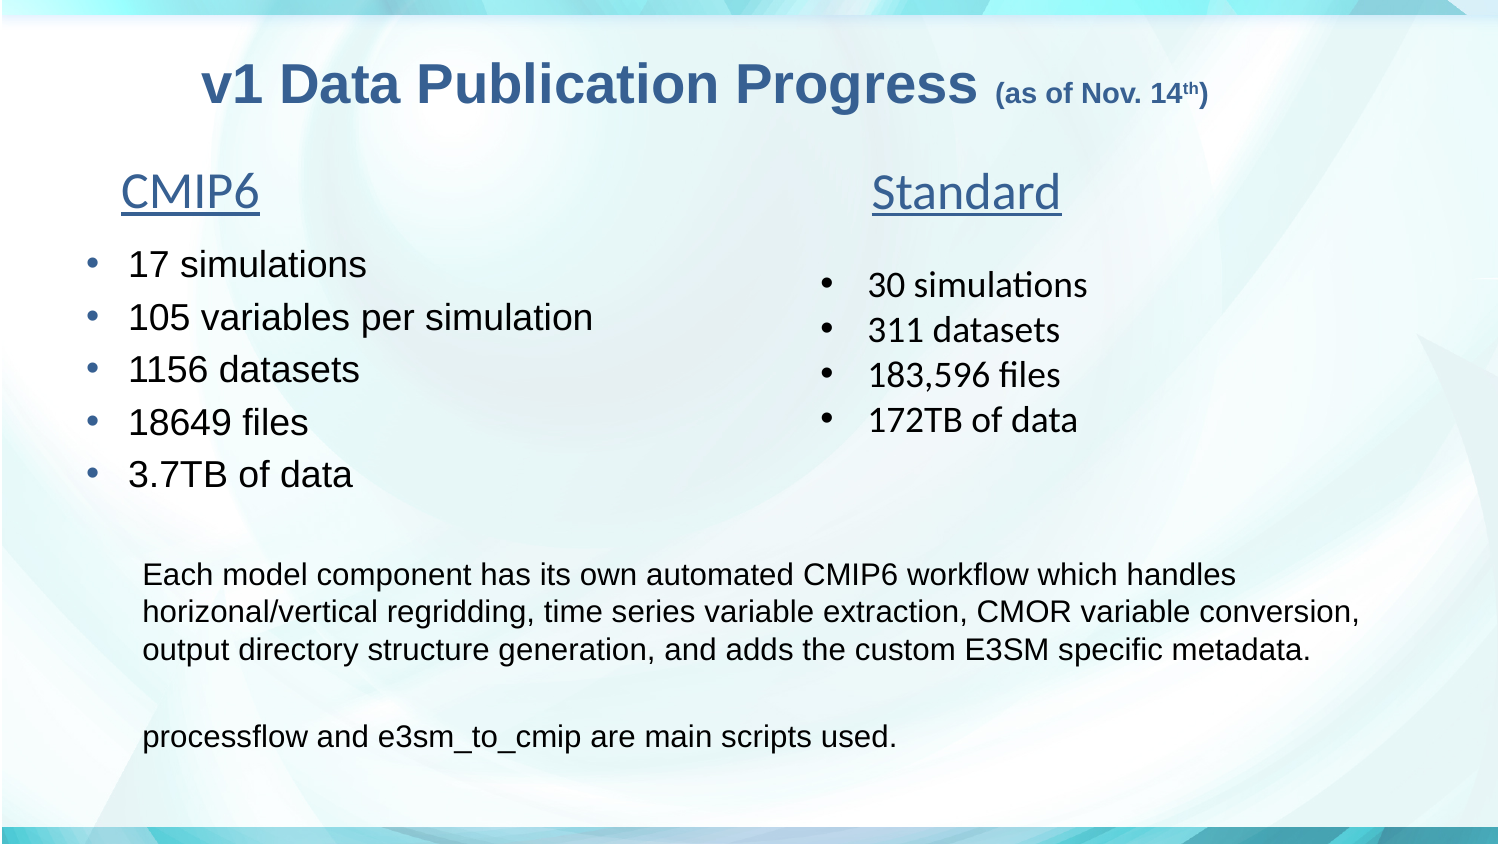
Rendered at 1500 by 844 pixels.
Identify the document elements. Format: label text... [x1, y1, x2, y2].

title v1 Data Publication Progress (as of Nov. 14th) [201, 58, 1322, 150]
text_box CMIP6 [106, 149, 355, 227]
text_box Standard [856, 149, 1105, 228]
picture [2, 0, 1498, 844]
text_box 30 simulations 311 datasets 183,596 files 172TB of data [805, 252, 1255, 448]
list 17 simulations 105 variables per simulation 1156 datasets 18649 files 3.7TB of data Each model component has its own automated CMIP6 workflow which handles horizonal/vertical regridding, time series variable extraction, CMOR variable conversion, output directory structure generation, and adds the custom E3SM specific metadata. processflow and e3sm_to_cmip are main scripts used. [86, 240, 1443, 795]
